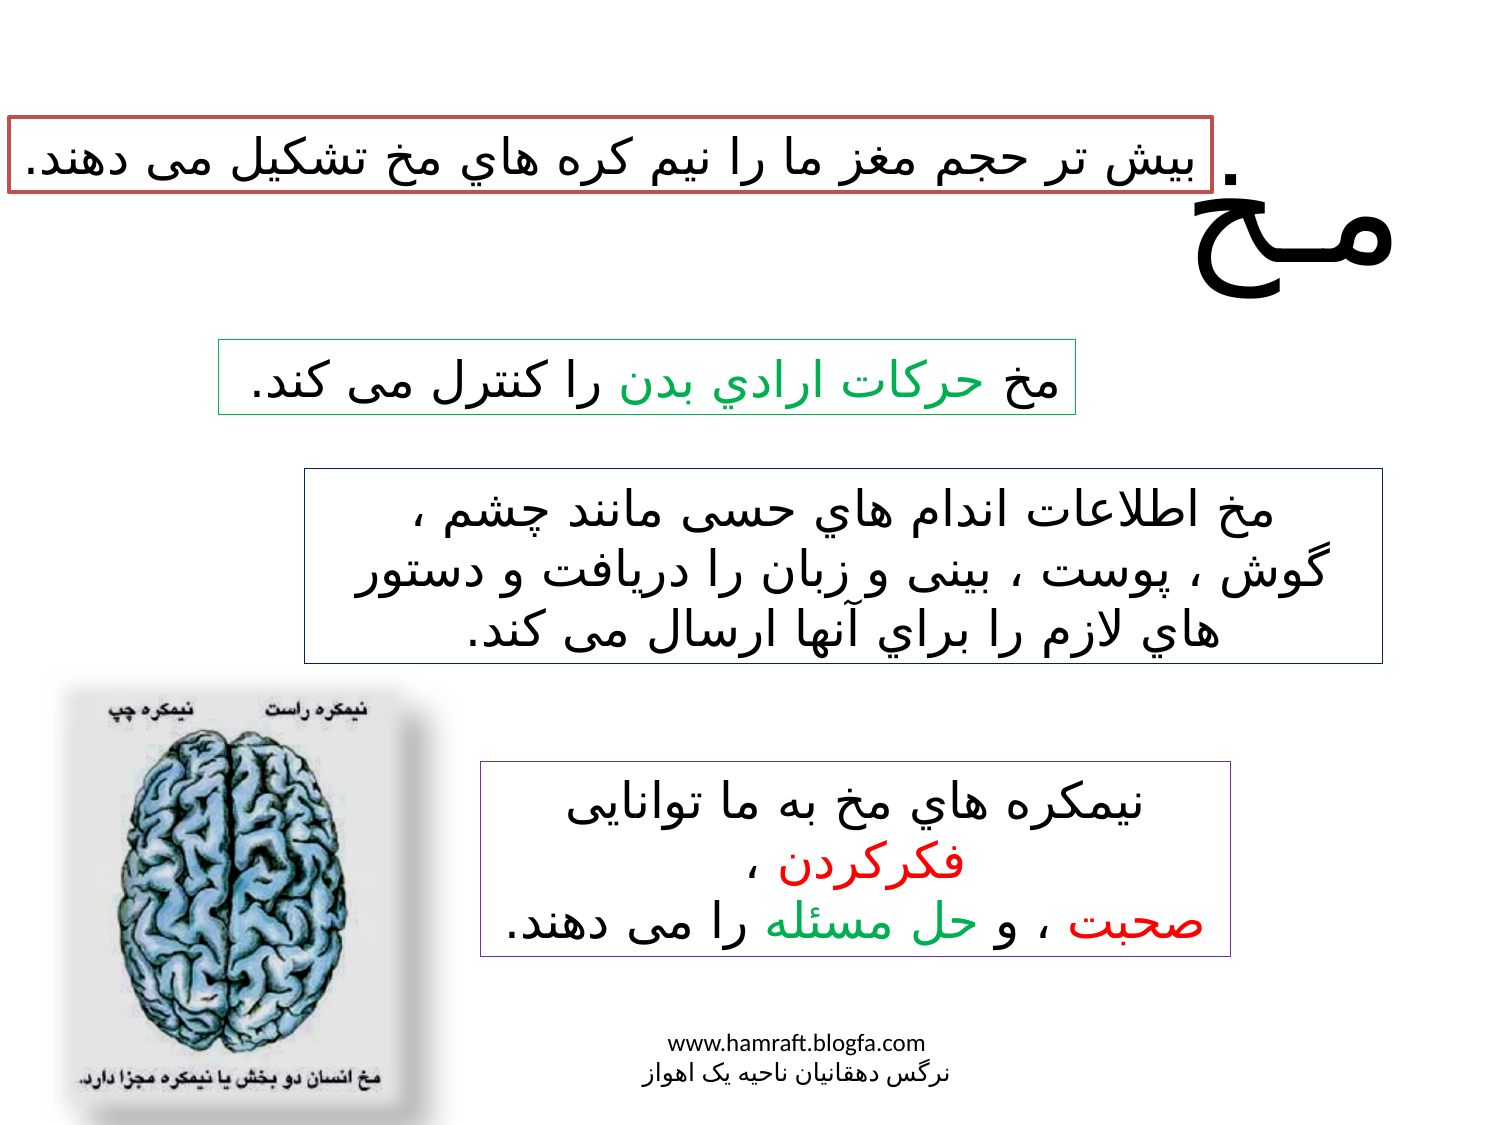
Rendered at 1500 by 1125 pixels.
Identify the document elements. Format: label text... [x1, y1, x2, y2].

text_box مخ اطلاعات اندام هاي حسی مانند چشم ، گوش ، پوست ، بینی و زبان را دریافت و دستور هاي لازم را براي آنها ارسال می کند. [304, 468, 1383, 664]
text_box بیش تر حجم مغز ما را نیم کره هاي مخ تشکیل می دهند. [7, 115, 1120, 194]
text_box نیمکره هاي مخ به ما توانایی فکرکردن ، صحبت ، و حل مسئله را می دهند. [480, 761, 1231, 957]
picture [46, 669, 420, 1125]
text_box www.hamraft.blogfa.com نرگس دهقانیان ناحیه یک اهواز [450, 1018, 1172, 1094]
text_box مخ حرکات ارادي بدن را کنترل می کند. [218, 339, 1076, 415]
text_box مـخ [1120, 105, 1419, 301]
